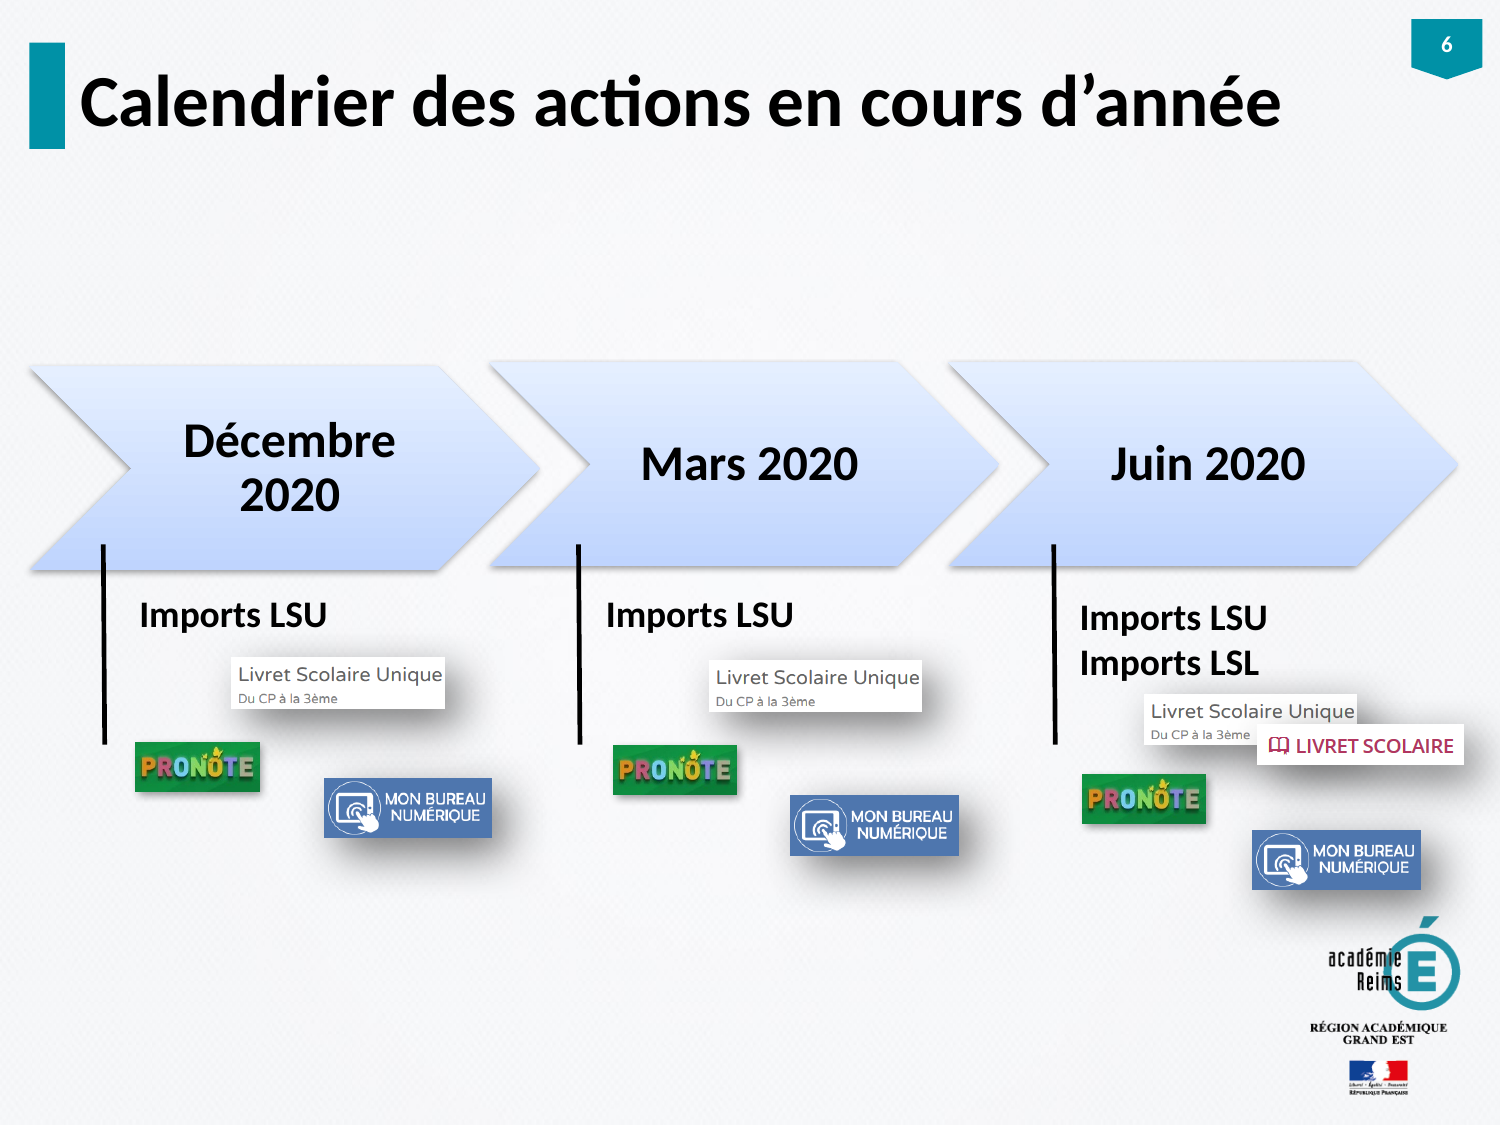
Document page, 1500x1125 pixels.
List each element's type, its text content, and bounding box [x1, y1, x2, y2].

title Calendrier des actions en cours d’année [64, 45, 1376, 100]
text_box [29, 101, 1459, 828]
picture [0, 0, 1500, 1125]
